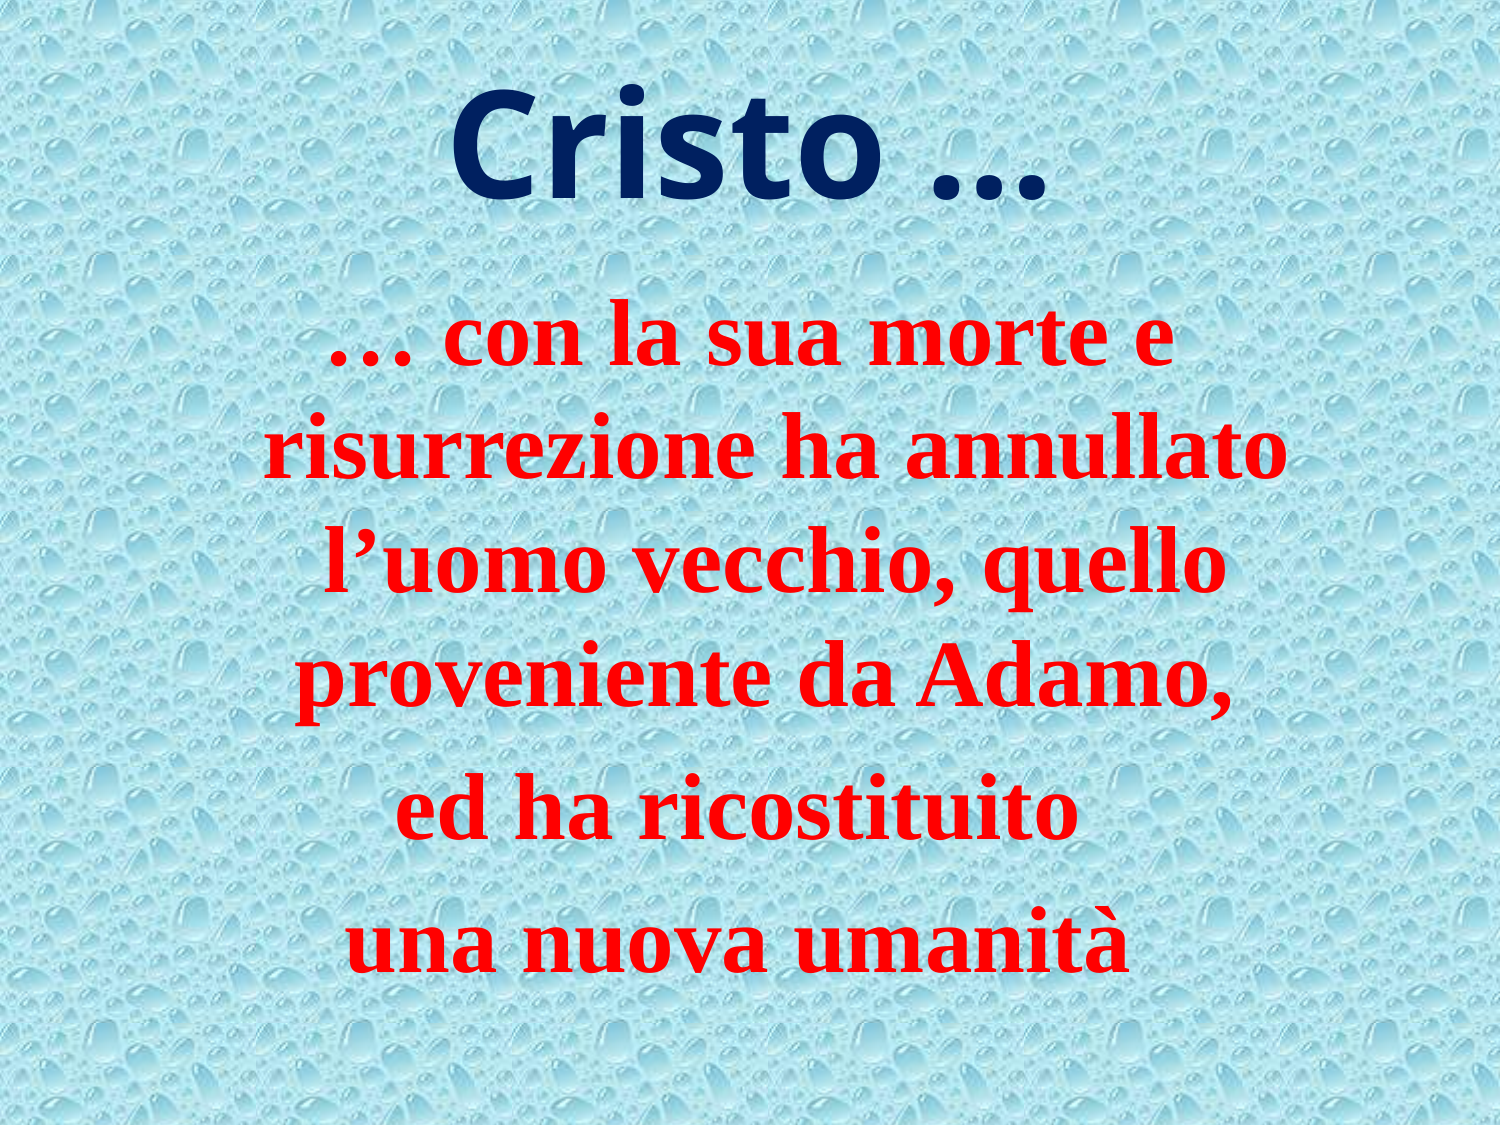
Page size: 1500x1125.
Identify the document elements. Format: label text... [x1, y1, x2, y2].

picture [0, 0, 1500, 1125]
list … con la sua morte e risurrezione ha annullato l’uomo vecchio, quello proveniente da Adamo, ed ha ricostituito una nuova umanità [75, 262, 1425, 1005]
title Cristo … [75, 45, 1425, 233]
